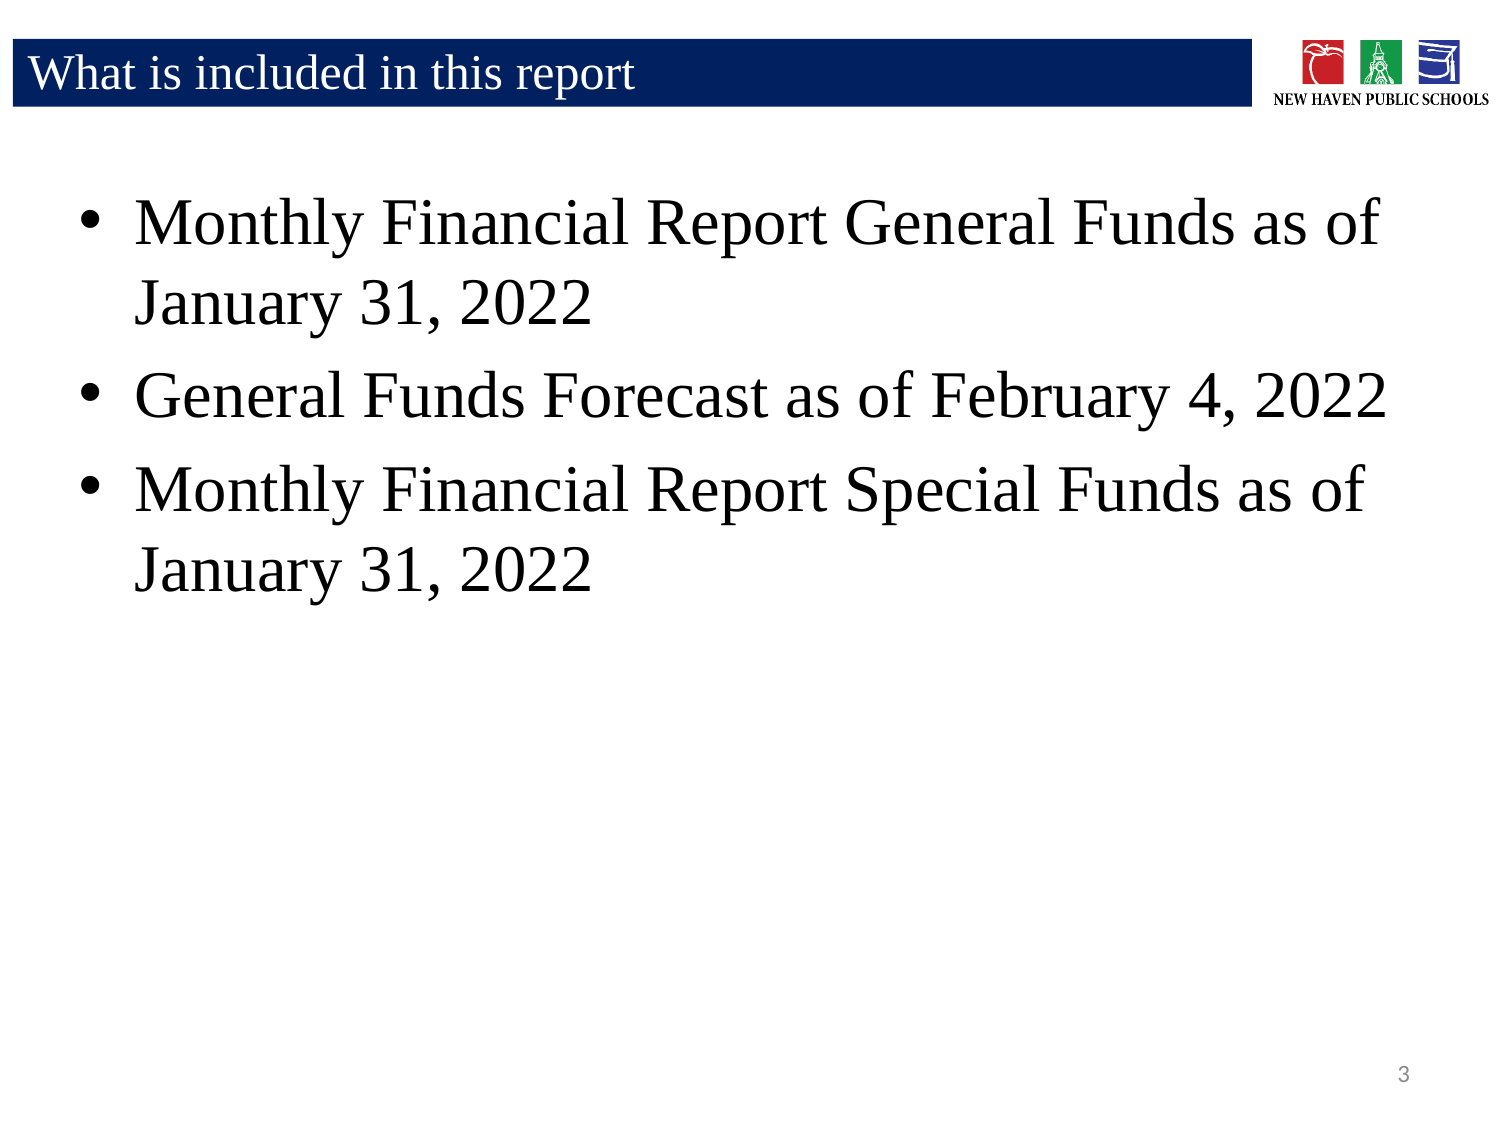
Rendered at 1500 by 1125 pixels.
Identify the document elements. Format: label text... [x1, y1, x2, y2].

list Monthly Financial Report General Funds as of January 31, 2022 General Funds Forecast as of February 4, 2022 Monthly Financial Report Special Funds as of January 31, 2022 [63, 170, 1414, 913]
picture [1273, 39, 1489, 112]
text_box What is included in this report [12, 38, 1252, 107]
slide_number 3 [1074, 1042, 1425, 1103]
